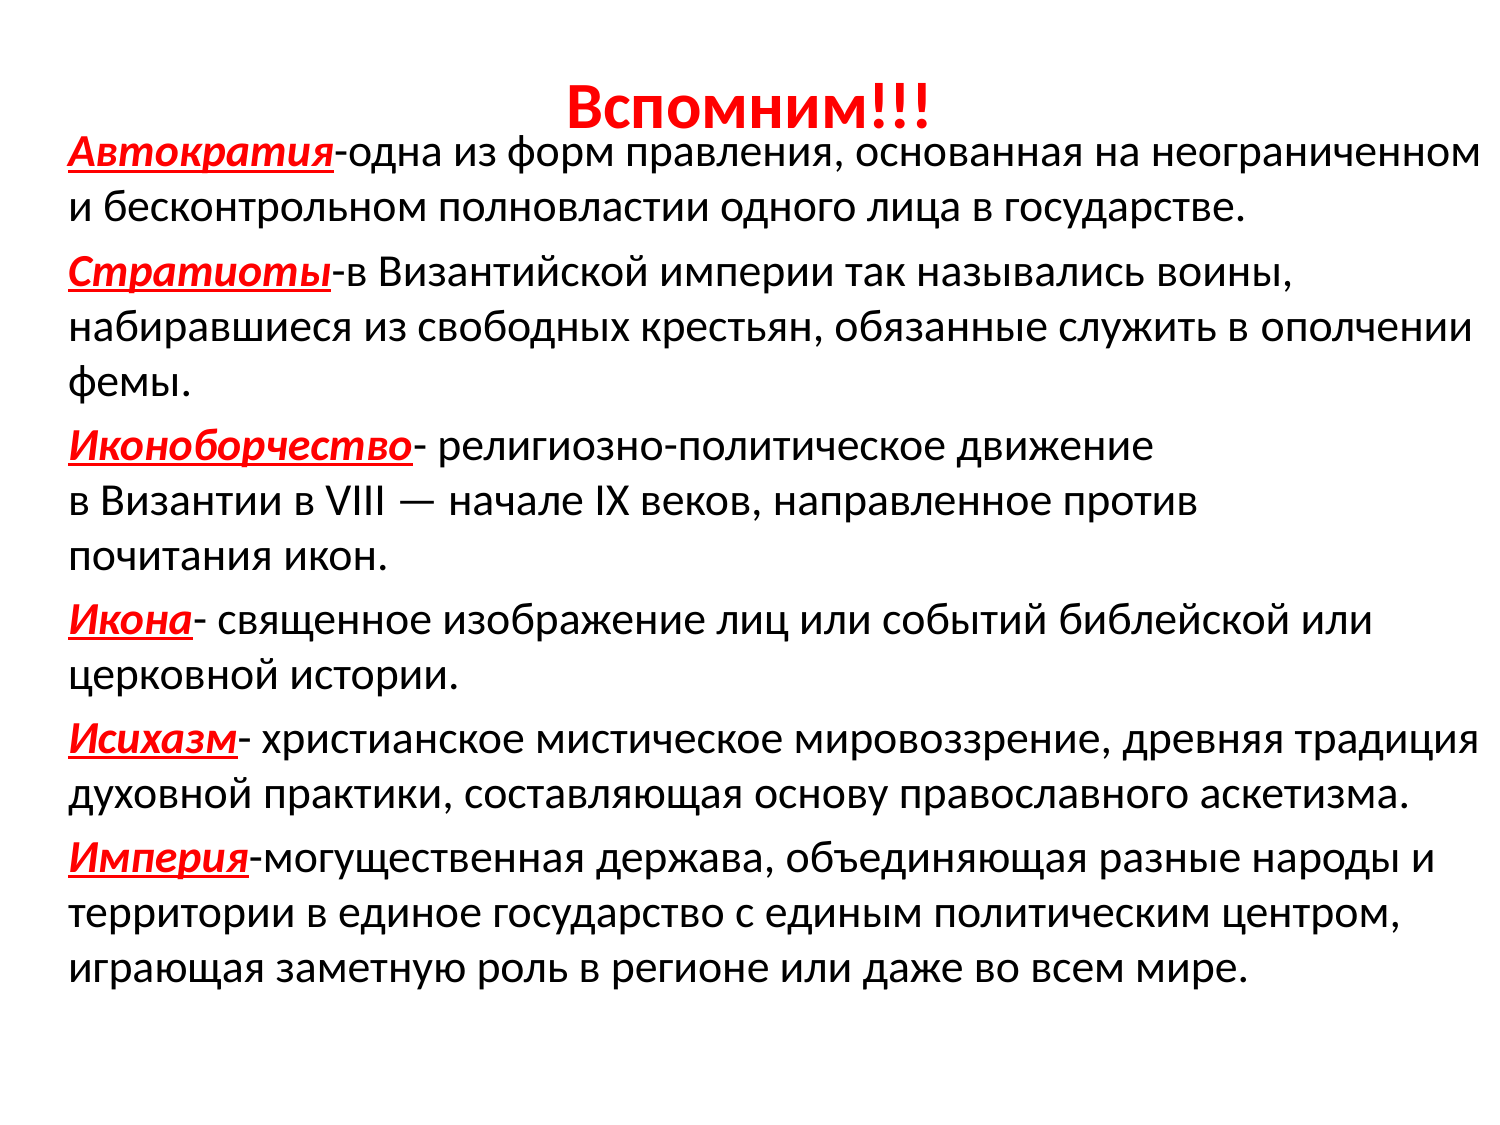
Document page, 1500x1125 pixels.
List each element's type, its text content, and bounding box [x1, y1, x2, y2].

title Вспомним!!! [123, 54, 1376, 113]
subtitle Автократия-одна из форм правления, основанная на неограниченном и бесконтрольном полновластии одного лица в государстве. Стратиоты-в Византийской империи так назывались воины, набиравшиеся из свободных крестьян, обязанные служить в ополчении фемы. Иконоборчество- религиозно-политическое движение в Византии в VIII — начале IX веков, направленное против почитания икон. Икона- священное изображение лиц или событий библейской или церковной истории. Исихазм- христианское мистическое мировоззрение, древняя традиция духовной практики, составляющая основу православного аскетизма. Империя-могущественная держава, объединяющая разные народы и территории в единое государство с единым политическим центром, играющая заметную роль в регионе или даже во всем мире. [53, 113, 1500, 1083]
